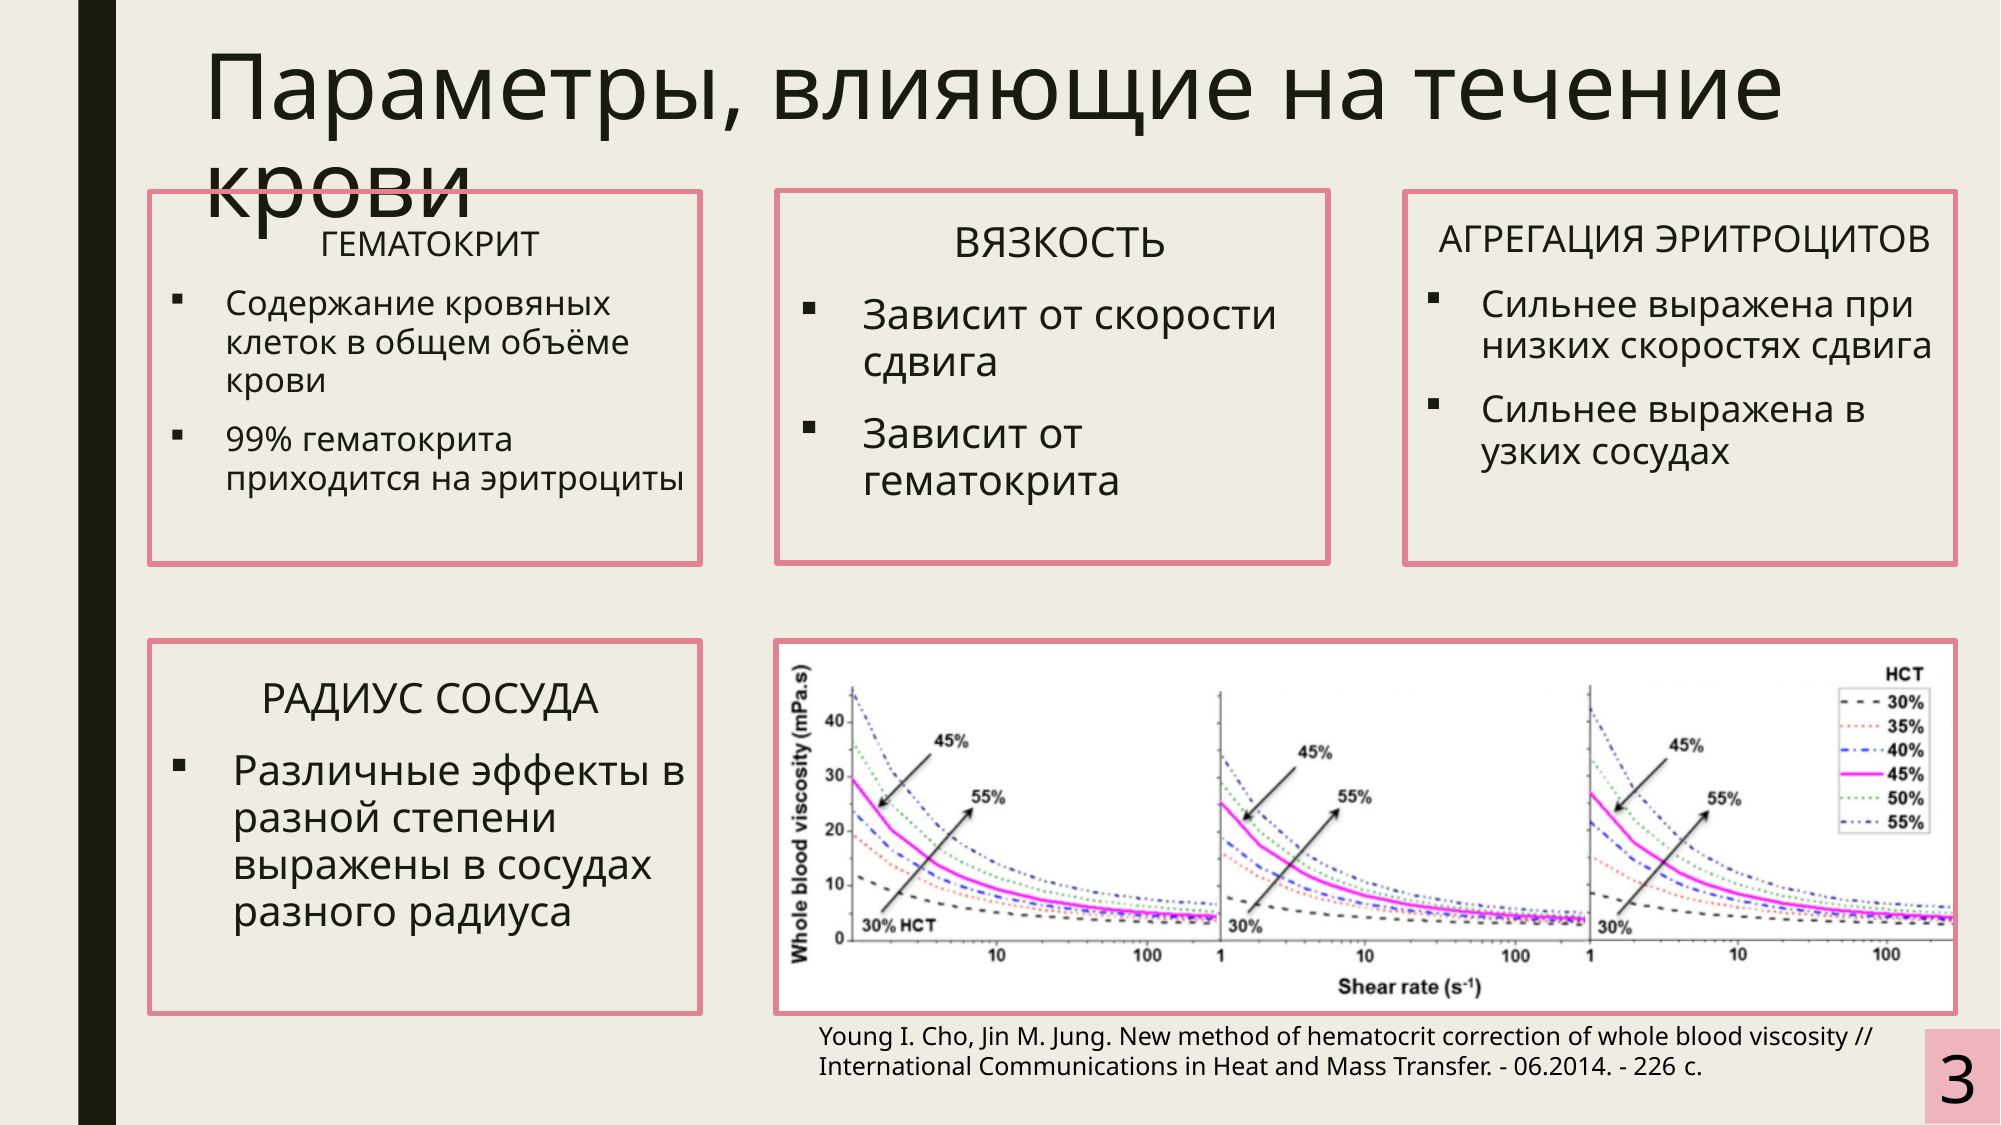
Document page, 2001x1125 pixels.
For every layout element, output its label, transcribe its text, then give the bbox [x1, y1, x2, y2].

text_box [147, 638, 703, 1016]
text_box [147, 189, 703, 567]
text_box [774, 188, 1331, 566]
text_box [1402, 189, 1958, 567]
picture [775, 640, 1956, 1014]
title Параметры, влияющие на течение крови [188, 33, 1938, 278]
text_box ВЯЗКОСТЬ Зависит от скорости сдвига Зависит от гематокрита [1331, 212, 1336, 530]
text_box Young I. Cho, Jin M. Jung. New method of hematocrit correction of whole blood viscosity // International Communications in Heat and Mass Transfer. - 06.2014. - 226 с. [804, 1014, 1927, 1089]
text_box 3 [1924, 1029, 2000, 1124]
